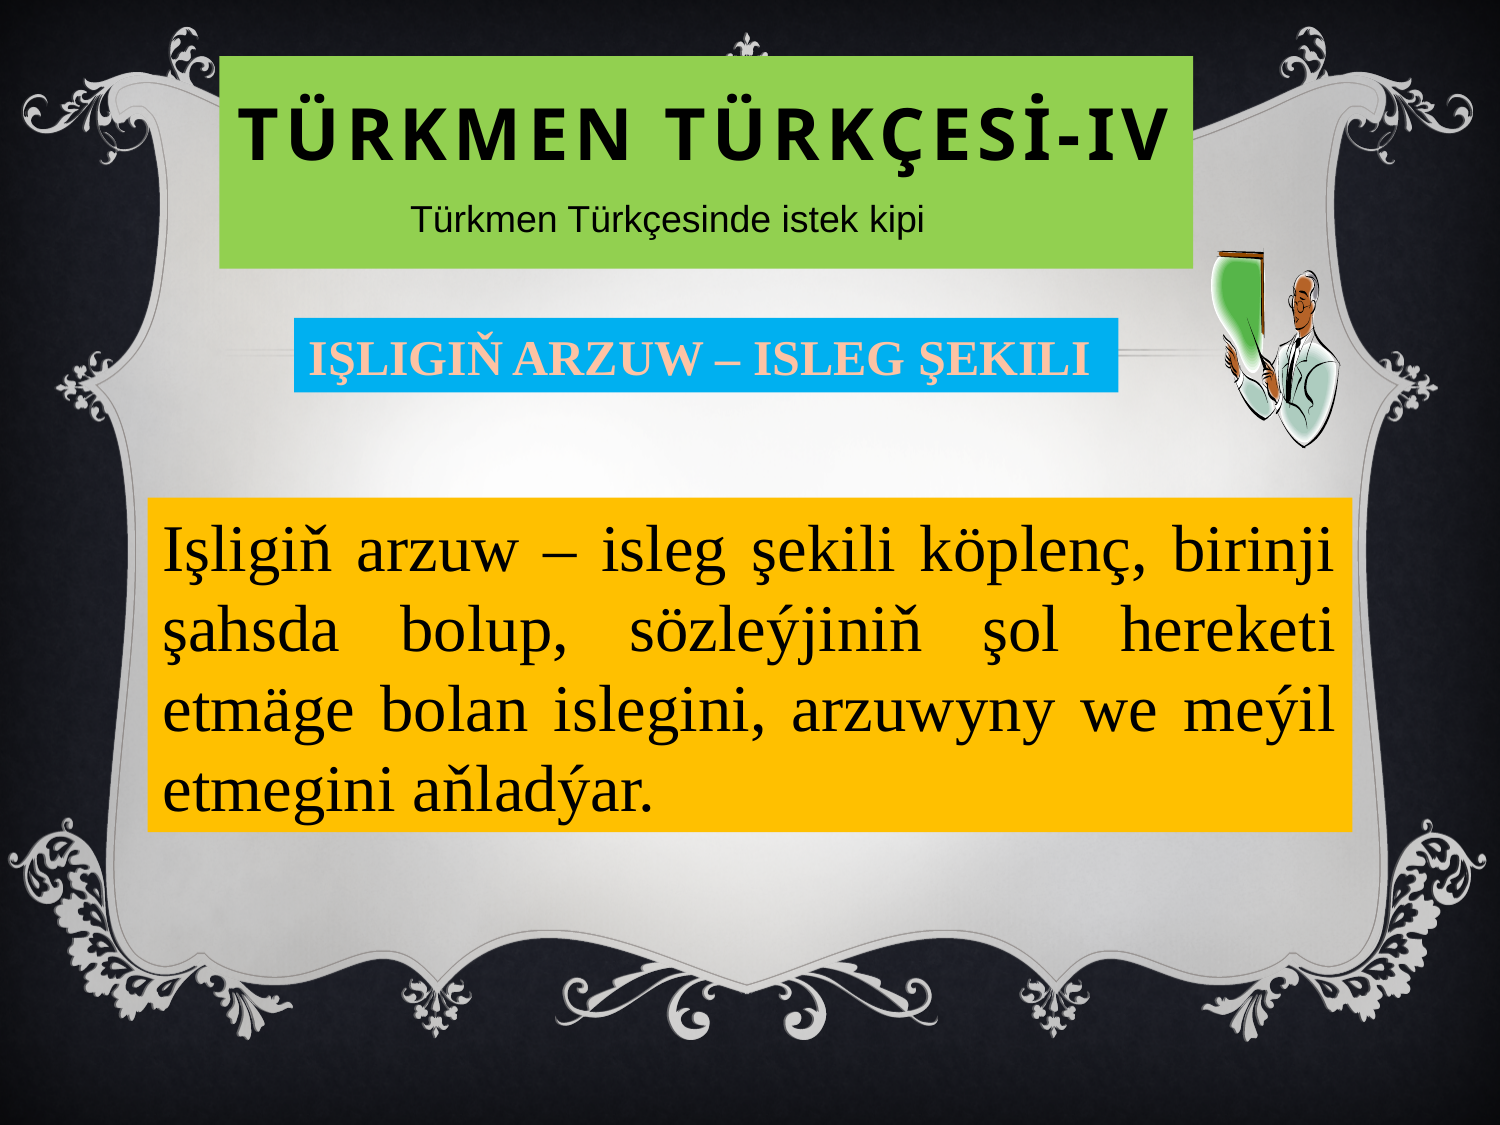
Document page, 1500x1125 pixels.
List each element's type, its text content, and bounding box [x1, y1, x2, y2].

picture [0, 0, 1500, 1125]
text_box Işligiň arzuw – isleg şekili köplenç, birinji şahsda bolup, sözleýjiniň şol hereketi etmäge bolan islegini, arzuwyny we meýil etmegini aňladýar. [147, 497, 1353, 833]
text_box IŞLIGIŇ ARZUW – ISLEG ŞEKILI [294, 317, 1119, 393]
text_box Türkmen Türkçesinde istek kipi [395, 187, 941, 247]
title TÜRKMEN TÜRKÇESİ-IV [219, 56, 1194, 269]
